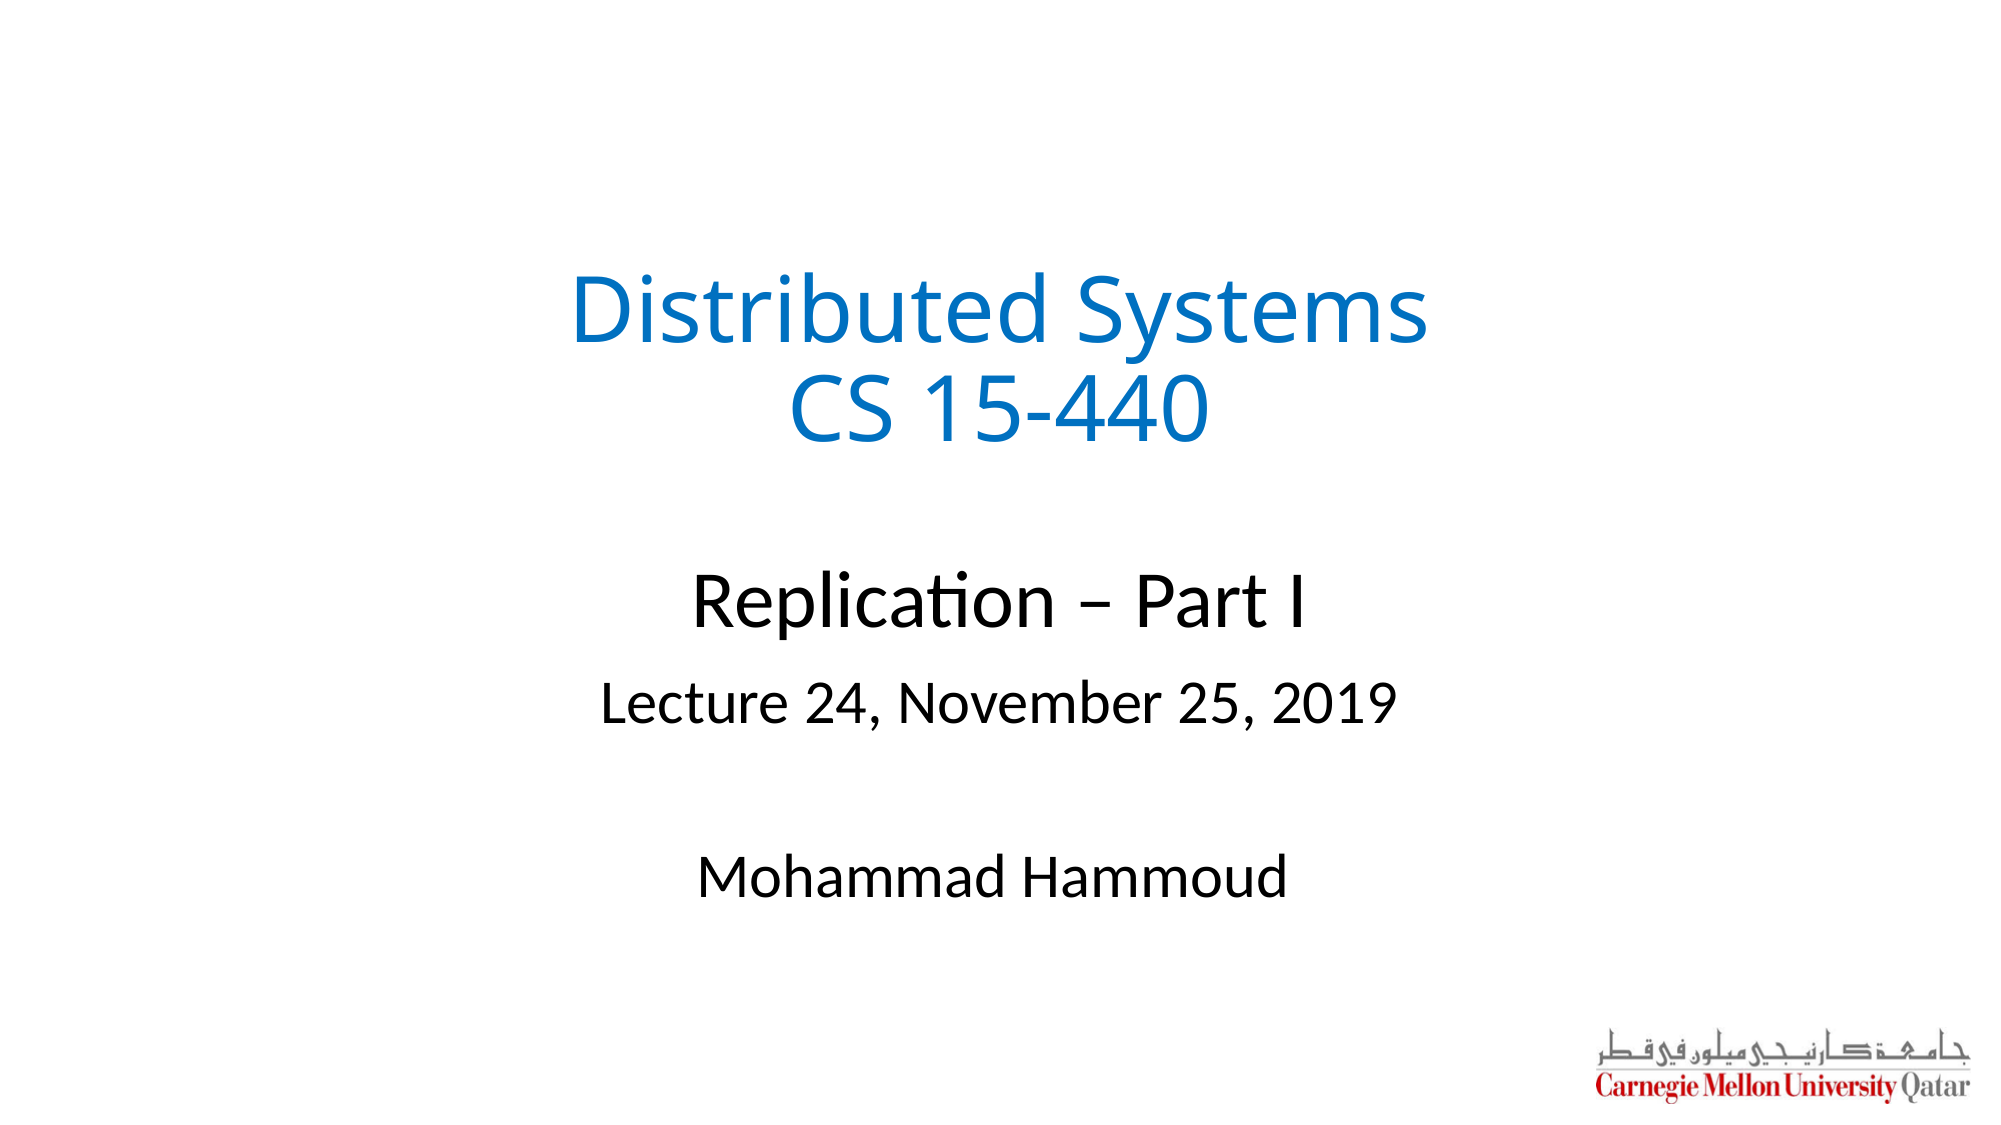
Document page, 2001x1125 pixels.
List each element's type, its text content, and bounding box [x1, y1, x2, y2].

text_box Replication – Part I Lecture 24, November 25, 2019 Mohammad Hammoud [249, 549, 1750, 975]
picture [1596, 1027, 1971, 1104]
text_box Distributed Systems CS 15-440 [362, 337, 1638, 549]
